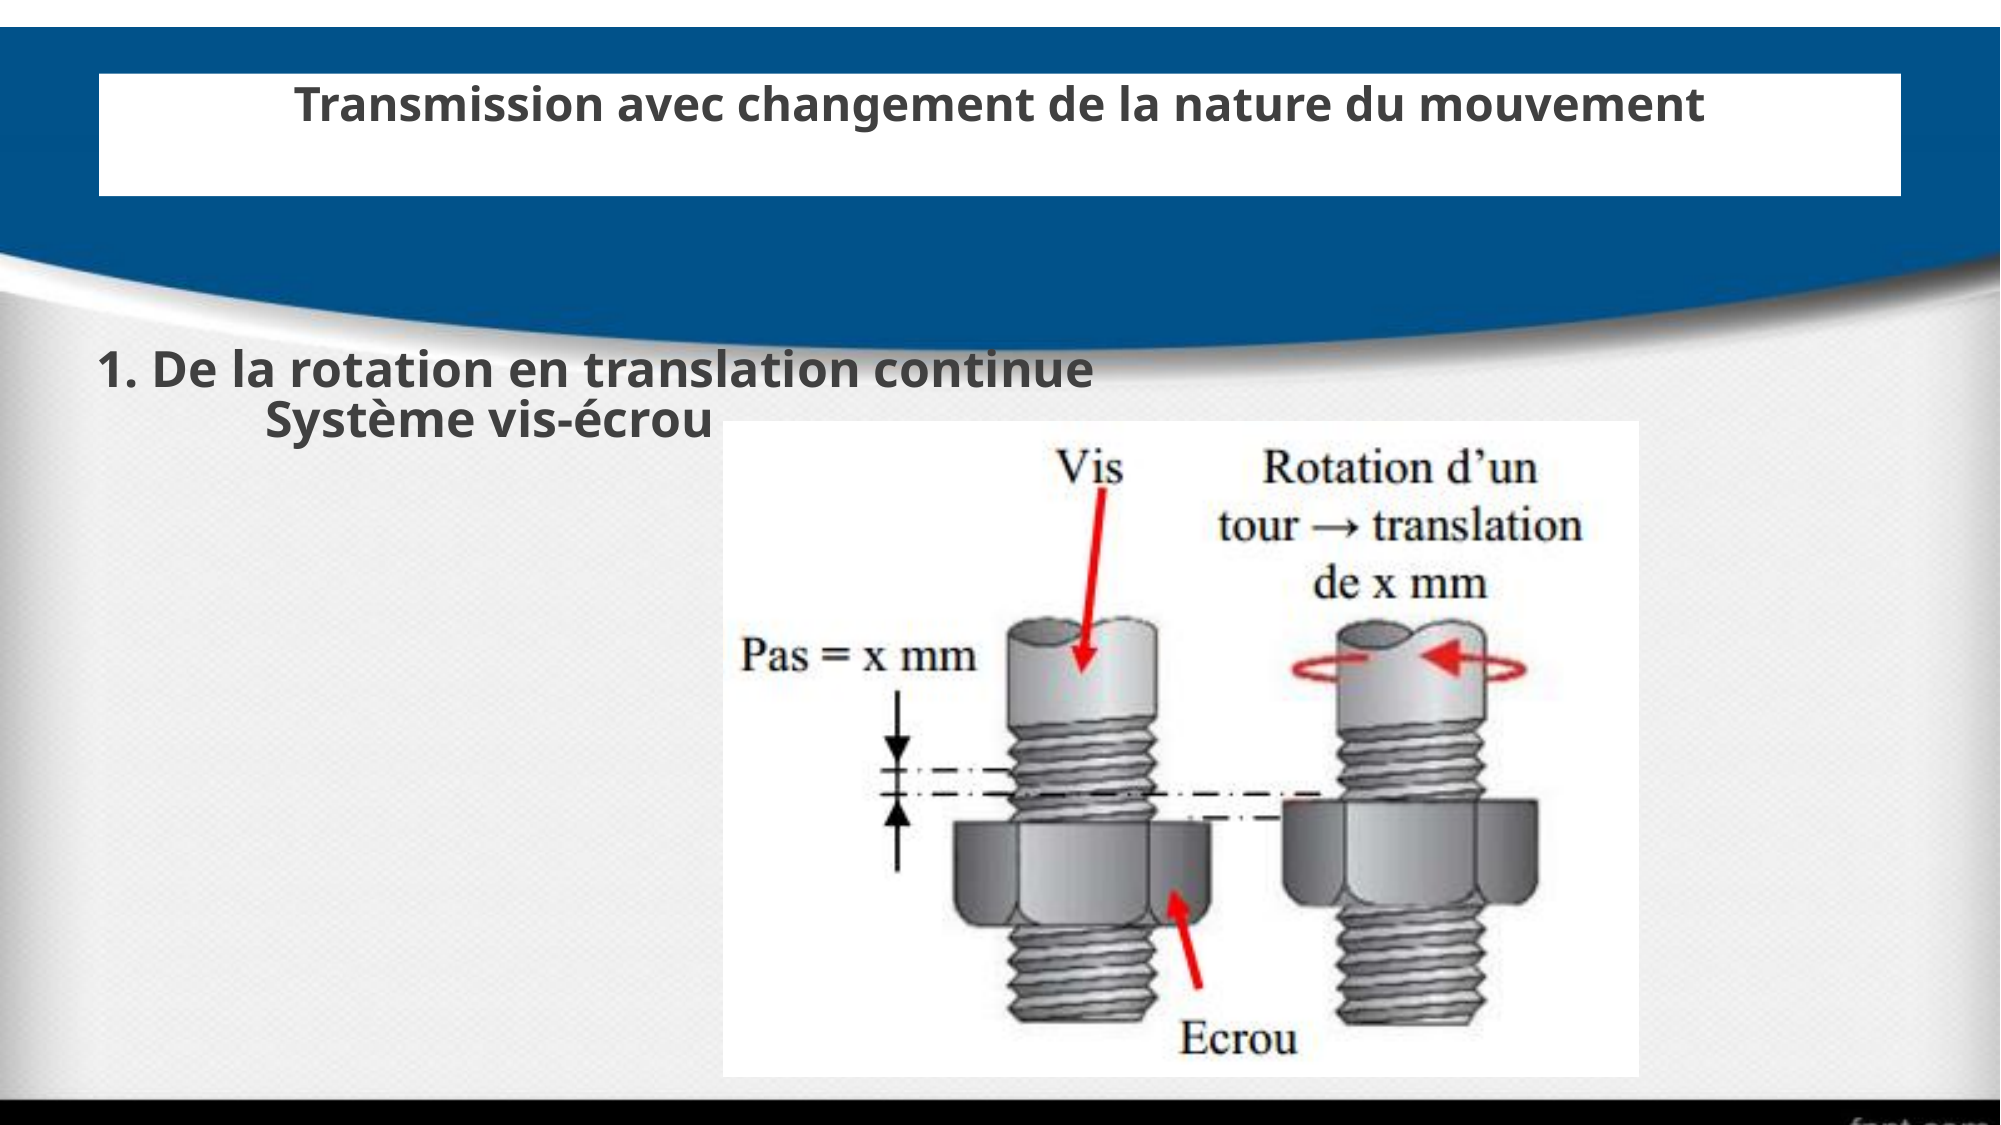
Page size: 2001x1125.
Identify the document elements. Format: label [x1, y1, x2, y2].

list [0, 27, 2000, 1125]
picture [723, 421, 1639, 1077]
